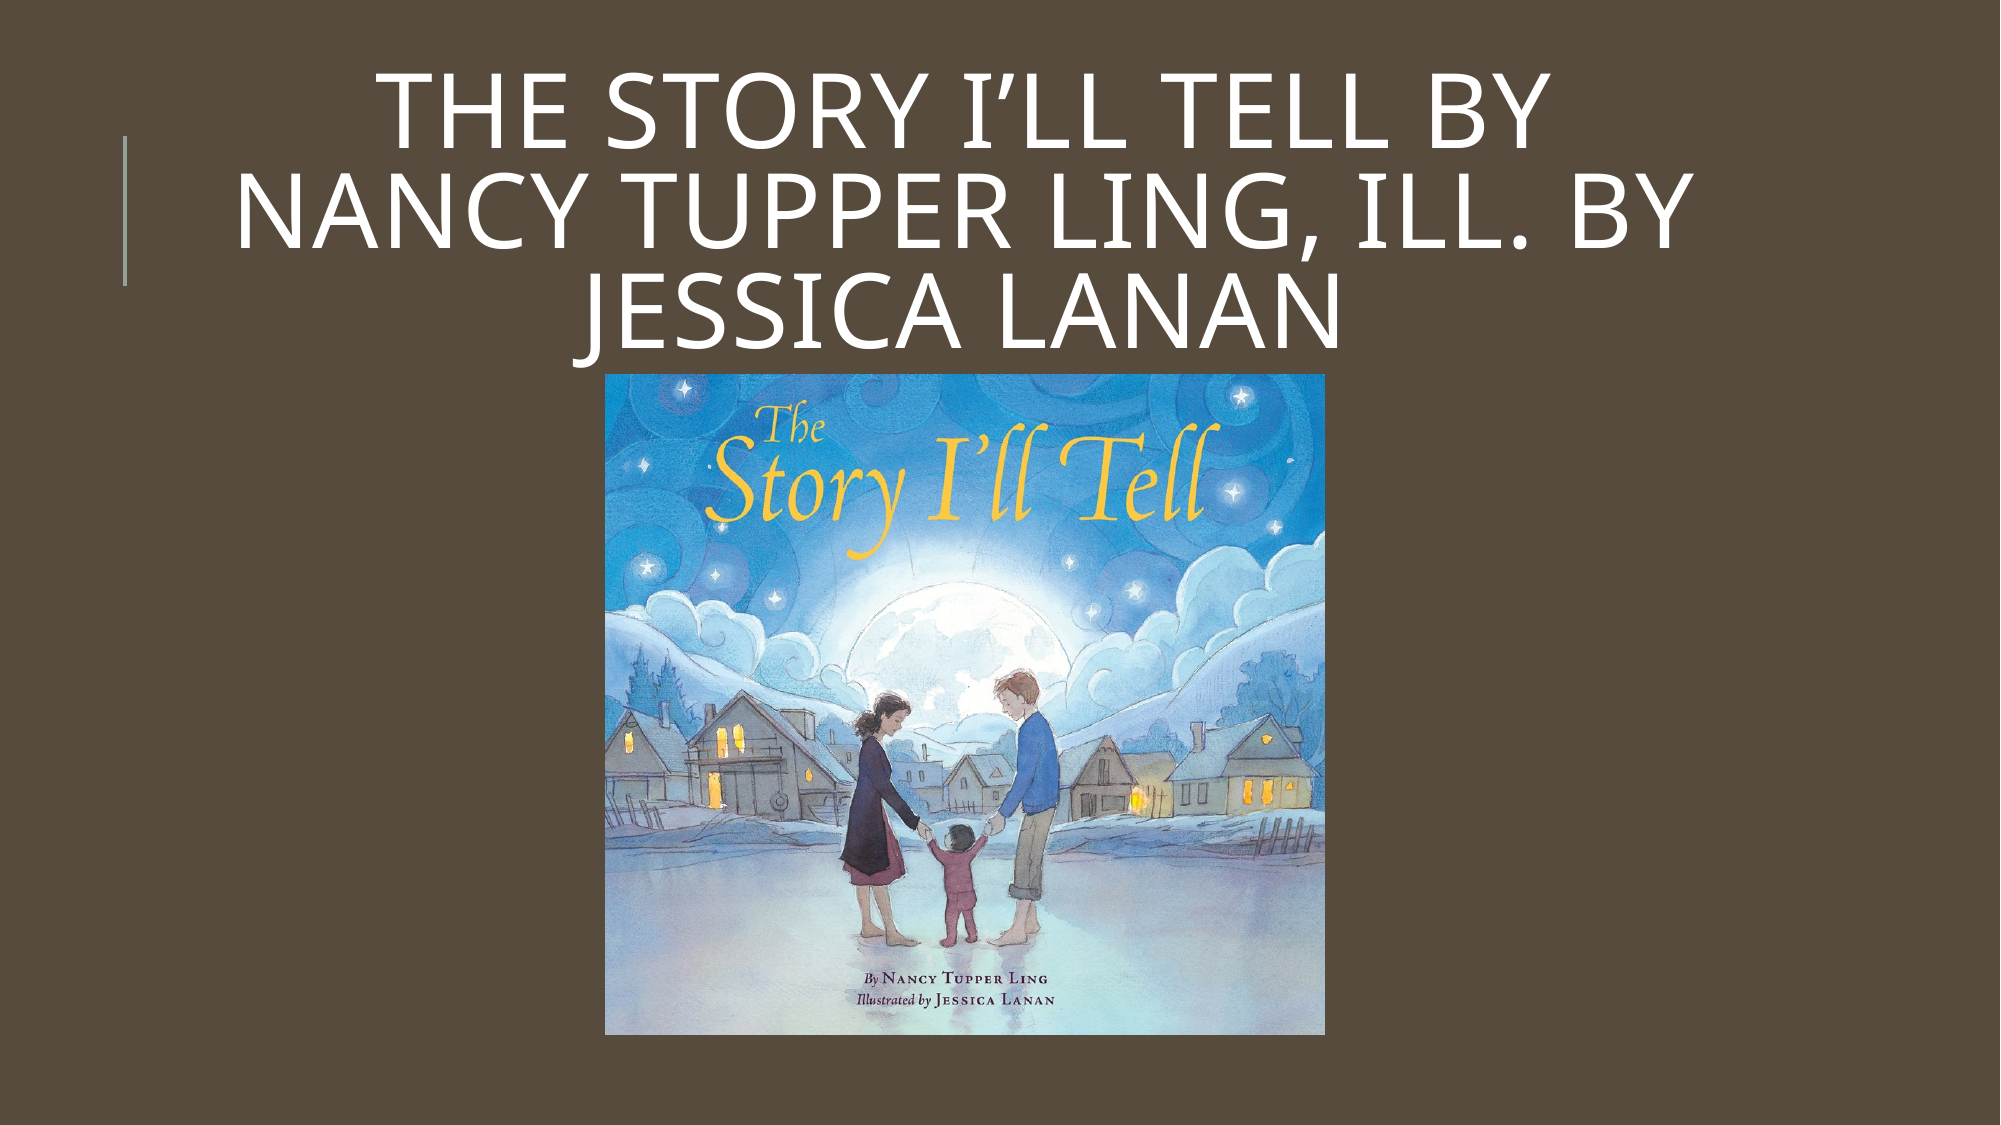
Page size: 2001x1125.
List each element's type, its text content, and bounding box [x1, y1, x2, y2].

title The Story I’ll tell by Nancy Tupper Ling, ill. By Jessica Lanan [168, 96, 1763, 342]
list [605, 374, 1325, 1036]
